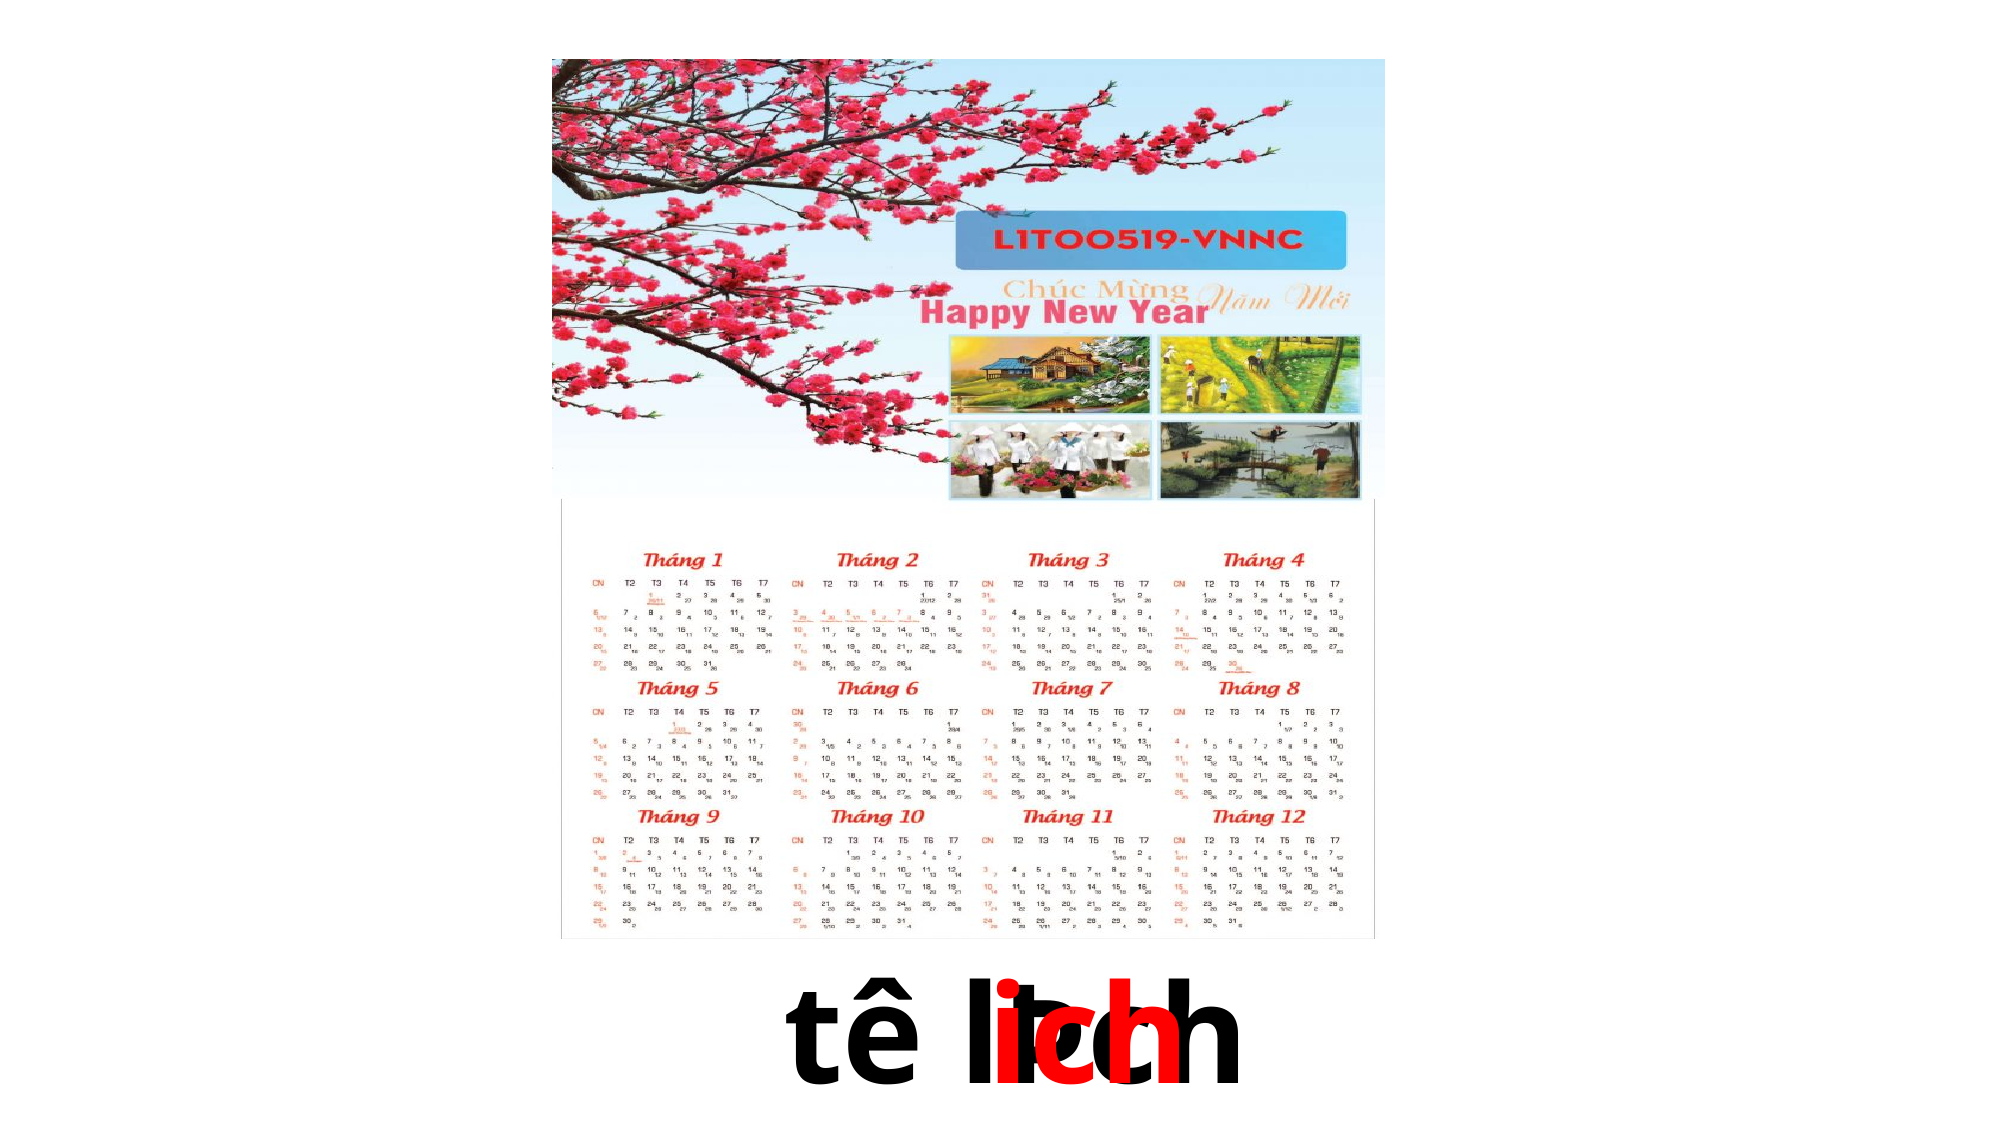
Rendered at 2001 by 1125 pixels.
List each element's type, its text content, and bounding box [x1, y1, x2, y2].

picture [552, 59, 1385, 939]
text_box tê lÞch [768, 939, 972, 1119]
text_box ich [972, 939, 1566, 1119]
